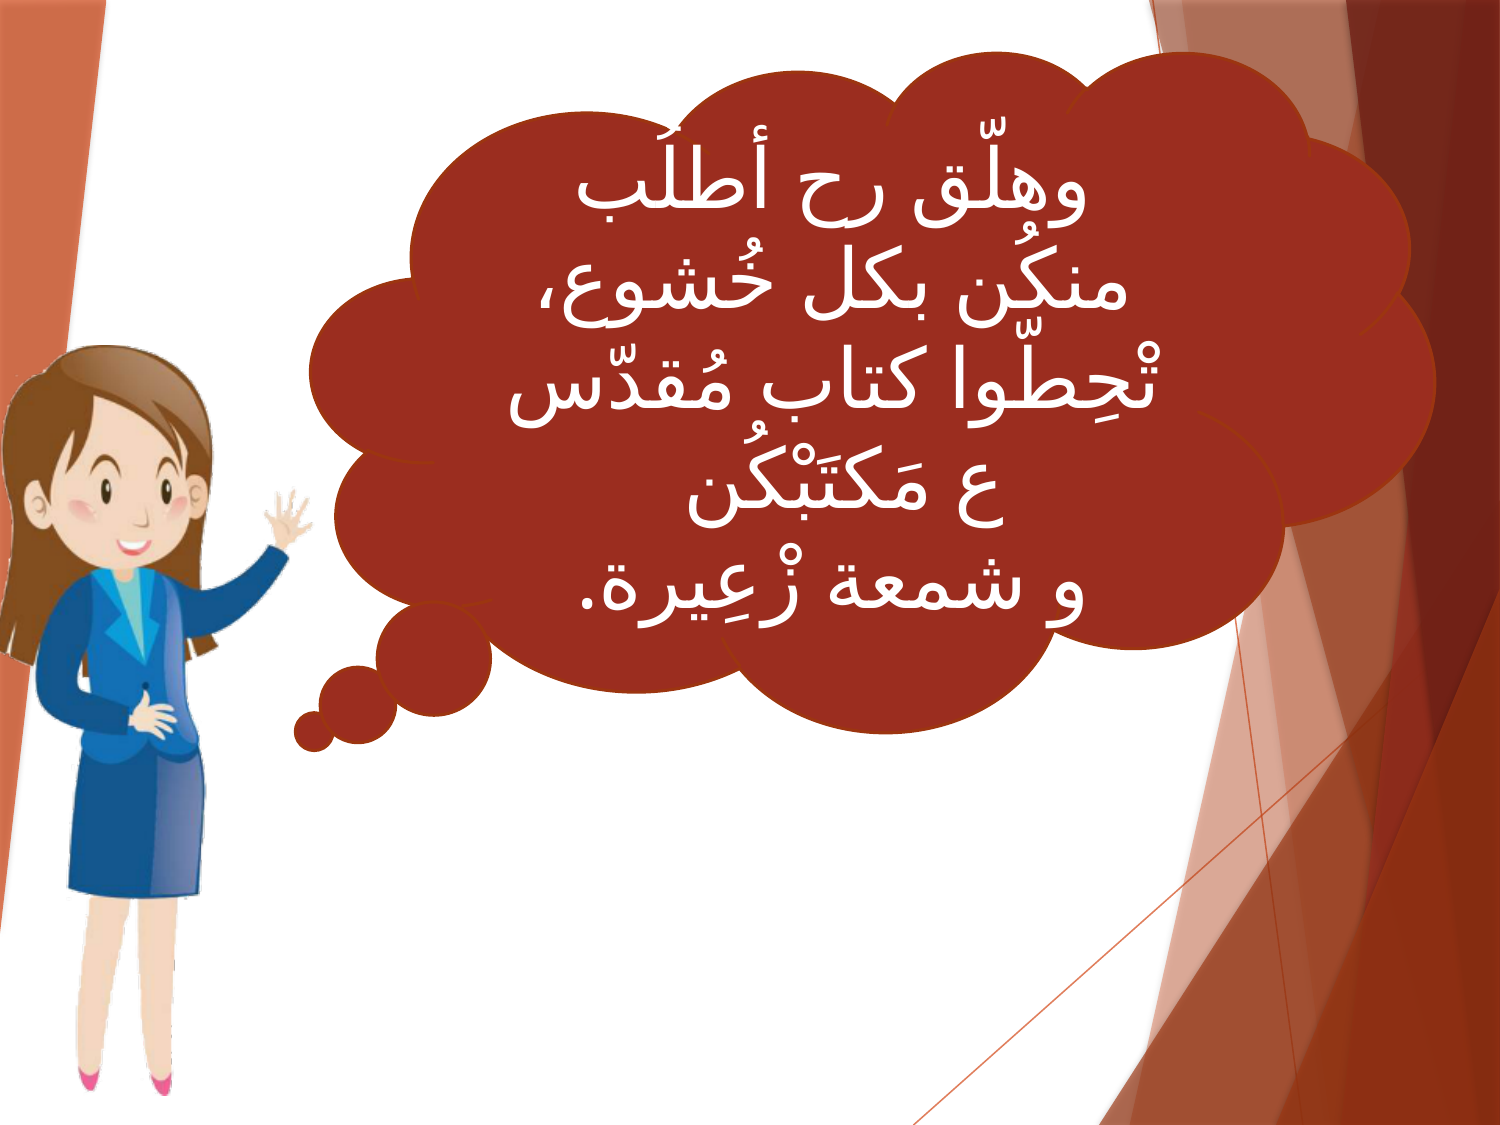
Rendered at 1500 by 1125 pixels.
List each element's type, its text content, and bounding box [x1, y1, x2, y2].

picture [0, 345, 392, 1096]
text_box وهلّق رح أطلُب منكُن بكل خُشوع، تْحِطّوا كتاب مُقدّس ع مَكتَبْكُن و شمعة زْعِيرة. [313, 51, 1437, 735]
